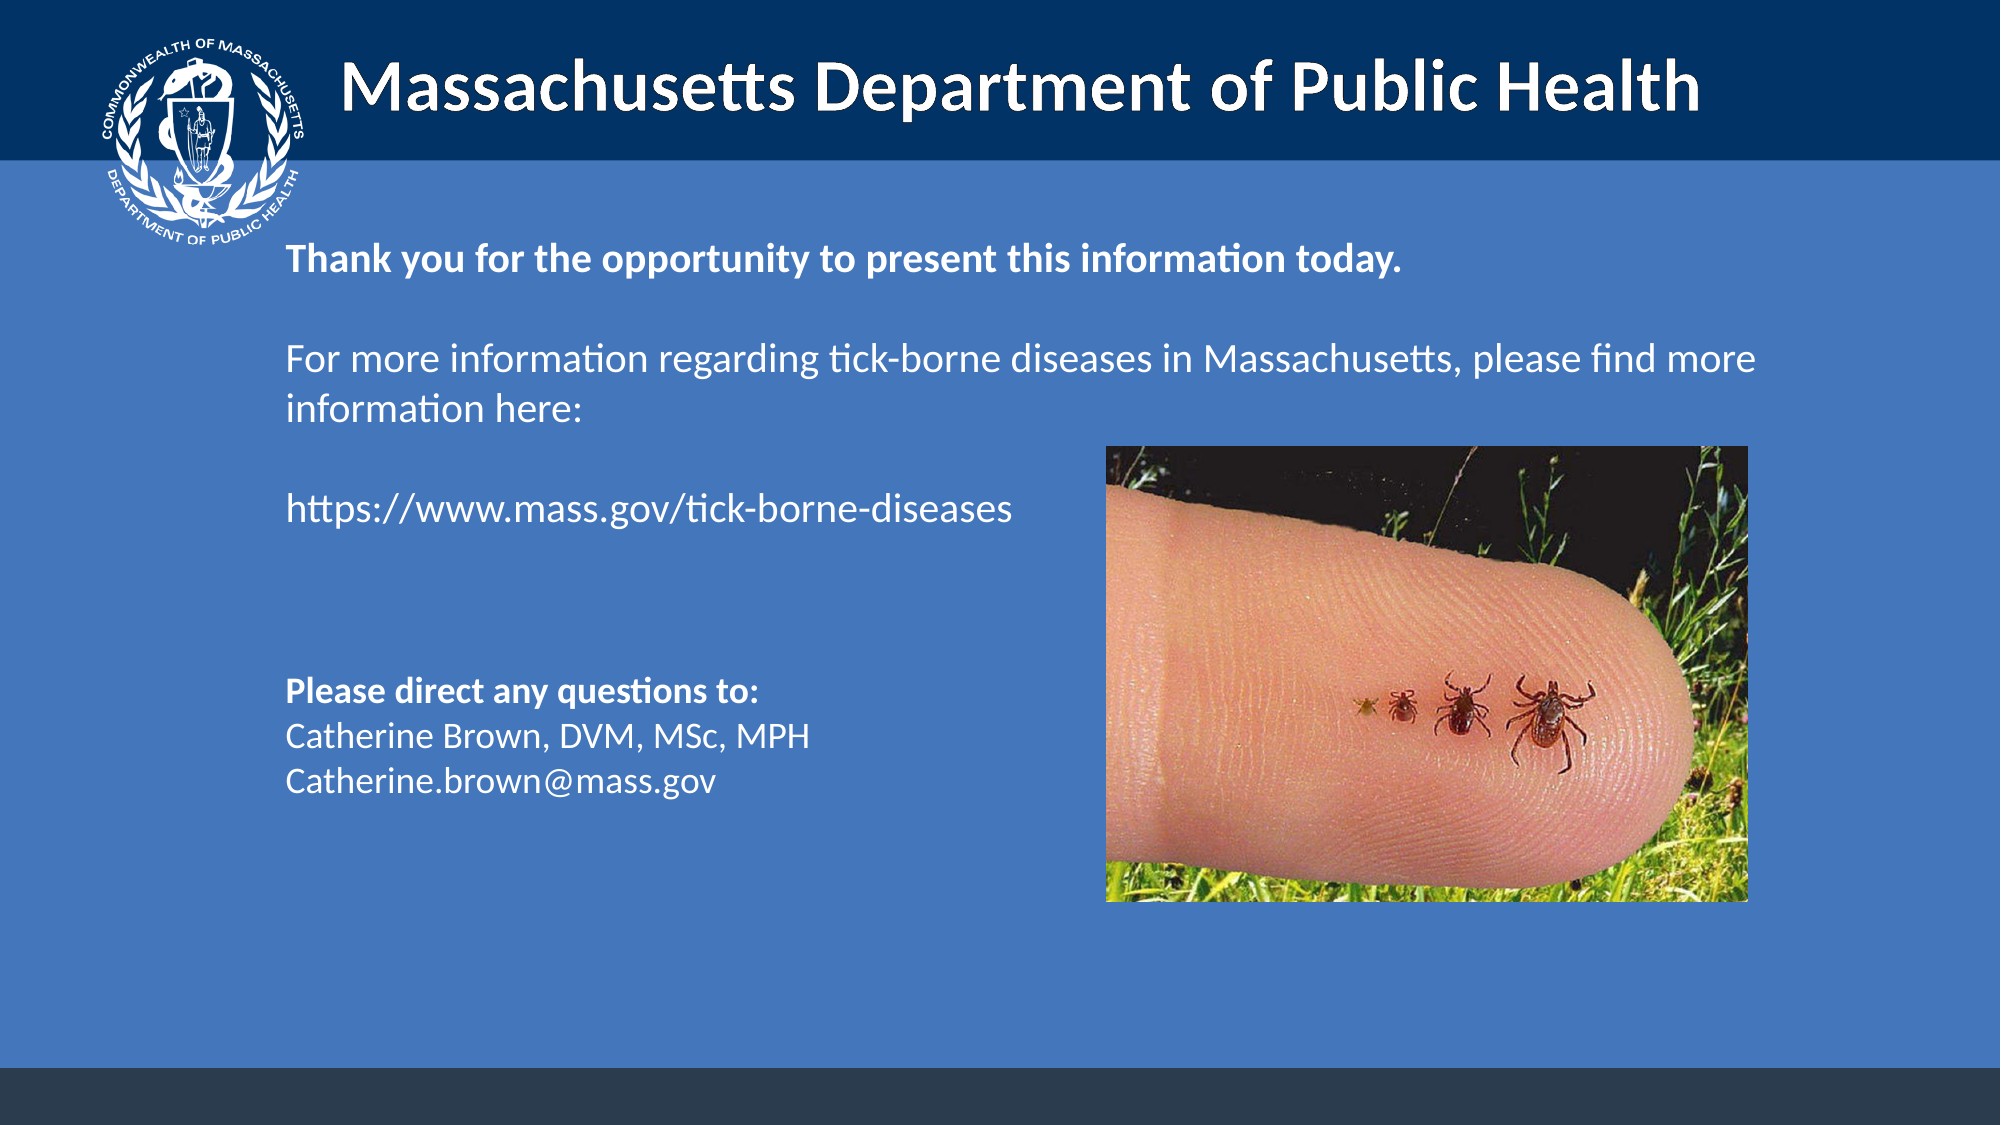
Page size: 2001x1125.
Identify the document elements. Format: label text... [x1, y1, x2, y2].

picture [100, 38, 305, 245]
text_box Thank you for the opportunity to present this information today. For more information regarding tick-borne diseases in Massachusetts, please find more information here: https://www.mass.gov/tick-borne-diseases Please direct any questions to: Catherine Brown, DVM, MSc, MPH Catherine.brown@mass.gov [270, 223, 1794, 858]
picture [1106, 446, 1748, 903]
